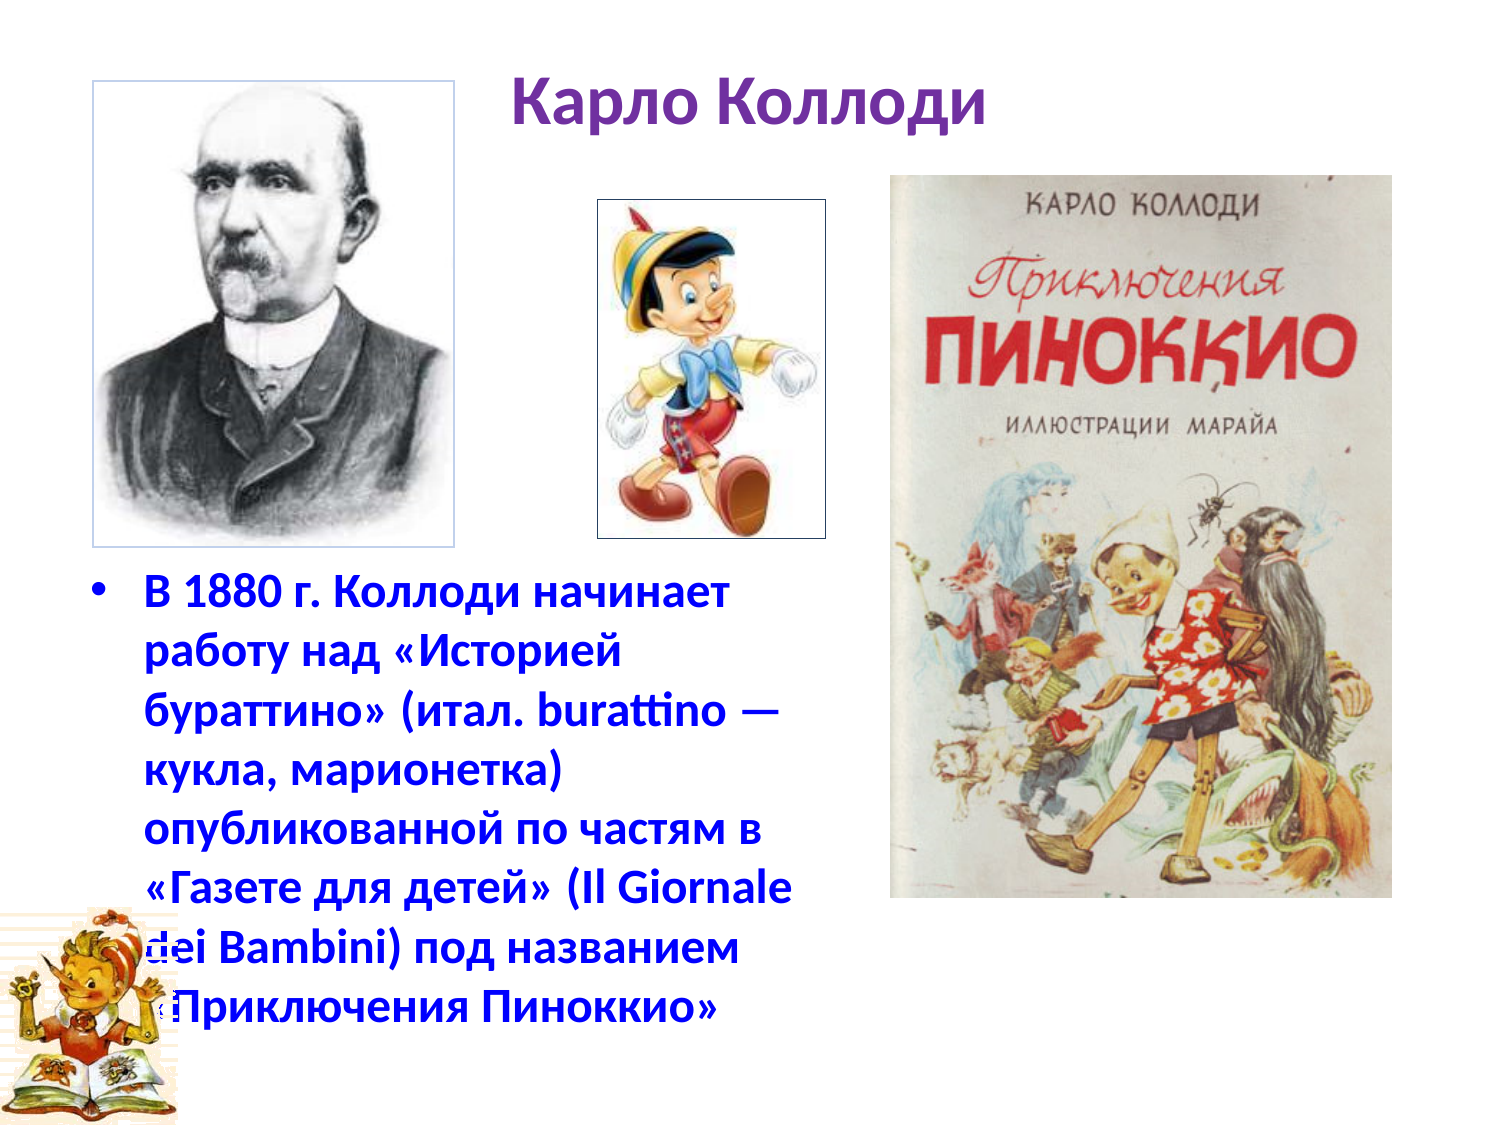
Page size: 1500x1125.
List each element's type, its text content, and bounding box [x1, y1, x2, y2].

title Карло Коллоди [75, 45, 1425, 233]
list В 1880 г. Коллоди начинает работу над «Историей бураттино» (итал. burattino — кукла, марионетка) опубликованной по частям в «Газете для детей» (Il Giornale dei Bambini) под названием «Приключения Пиноккио» [75, 550, 868, 1043]
picture [597, 198, 826, 540]
picture [890, 175, 1393, 898]
picture [93, 81, 454, 547]
picture [0, 907, 178, 1125]
